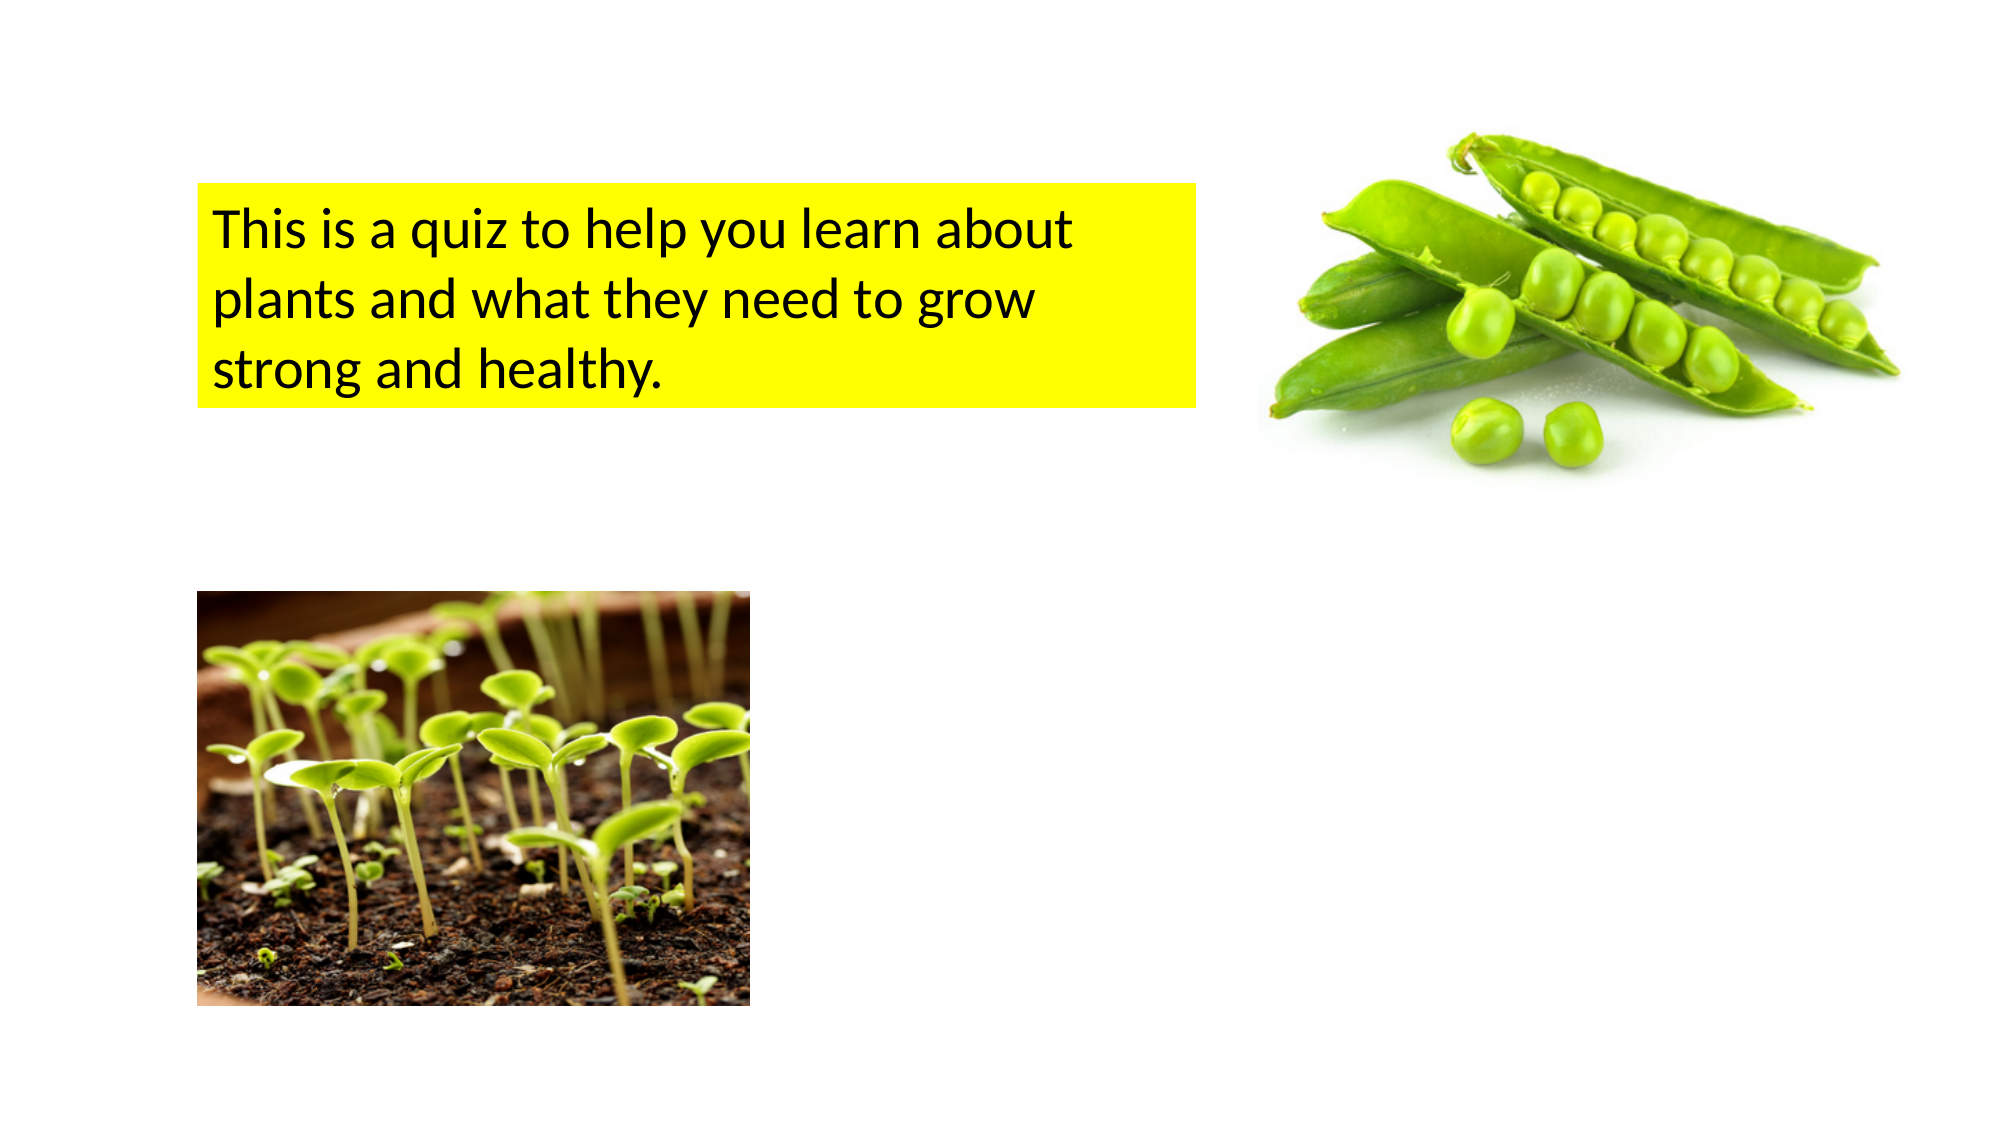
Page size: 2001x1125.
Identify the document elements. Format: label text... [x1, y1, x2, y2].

picture [1258, 76, 1921, 519]
picture [197, 591, 750, 1006]
text_box This is a quiz to help you learn about plants and what they need to grow strong and healthy. [197, 183, 1196, 408]
